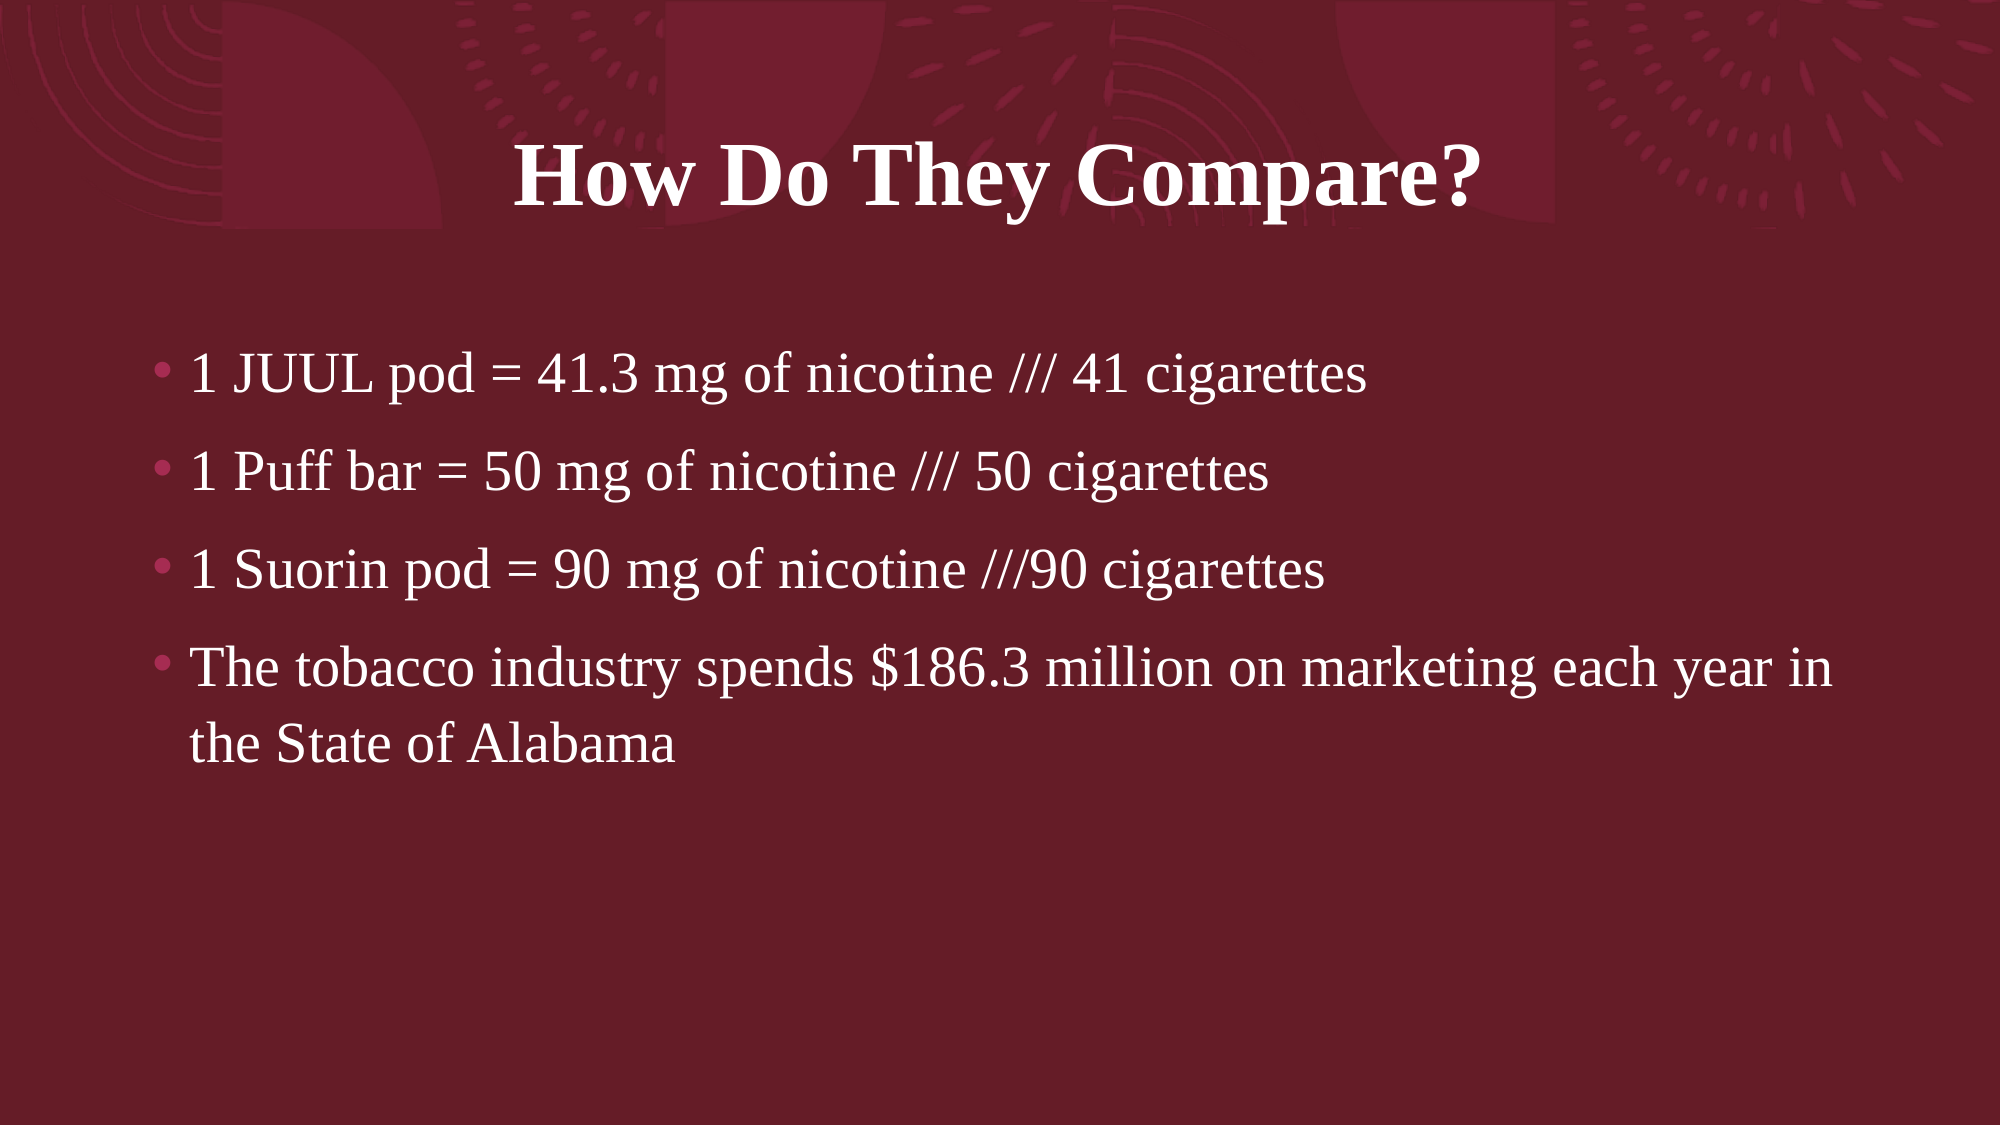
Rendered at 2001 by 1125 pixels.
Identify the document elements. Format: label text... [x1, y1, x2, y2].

list 1 JUUL pod = 41.3 mg of nicotine /// 41 cigarettes 1 Puff bar = 50 mg of nicotine /// 50 cigarettes 1 Suorin pod = 90 mg of nicotine ///90 cigarettes The tobacco industry spends $186.3 million on marketing each year in the State of Alabama [137, 319, 1863, 1009]
title How Do They Compare? [137, 60, 1863, 278]
